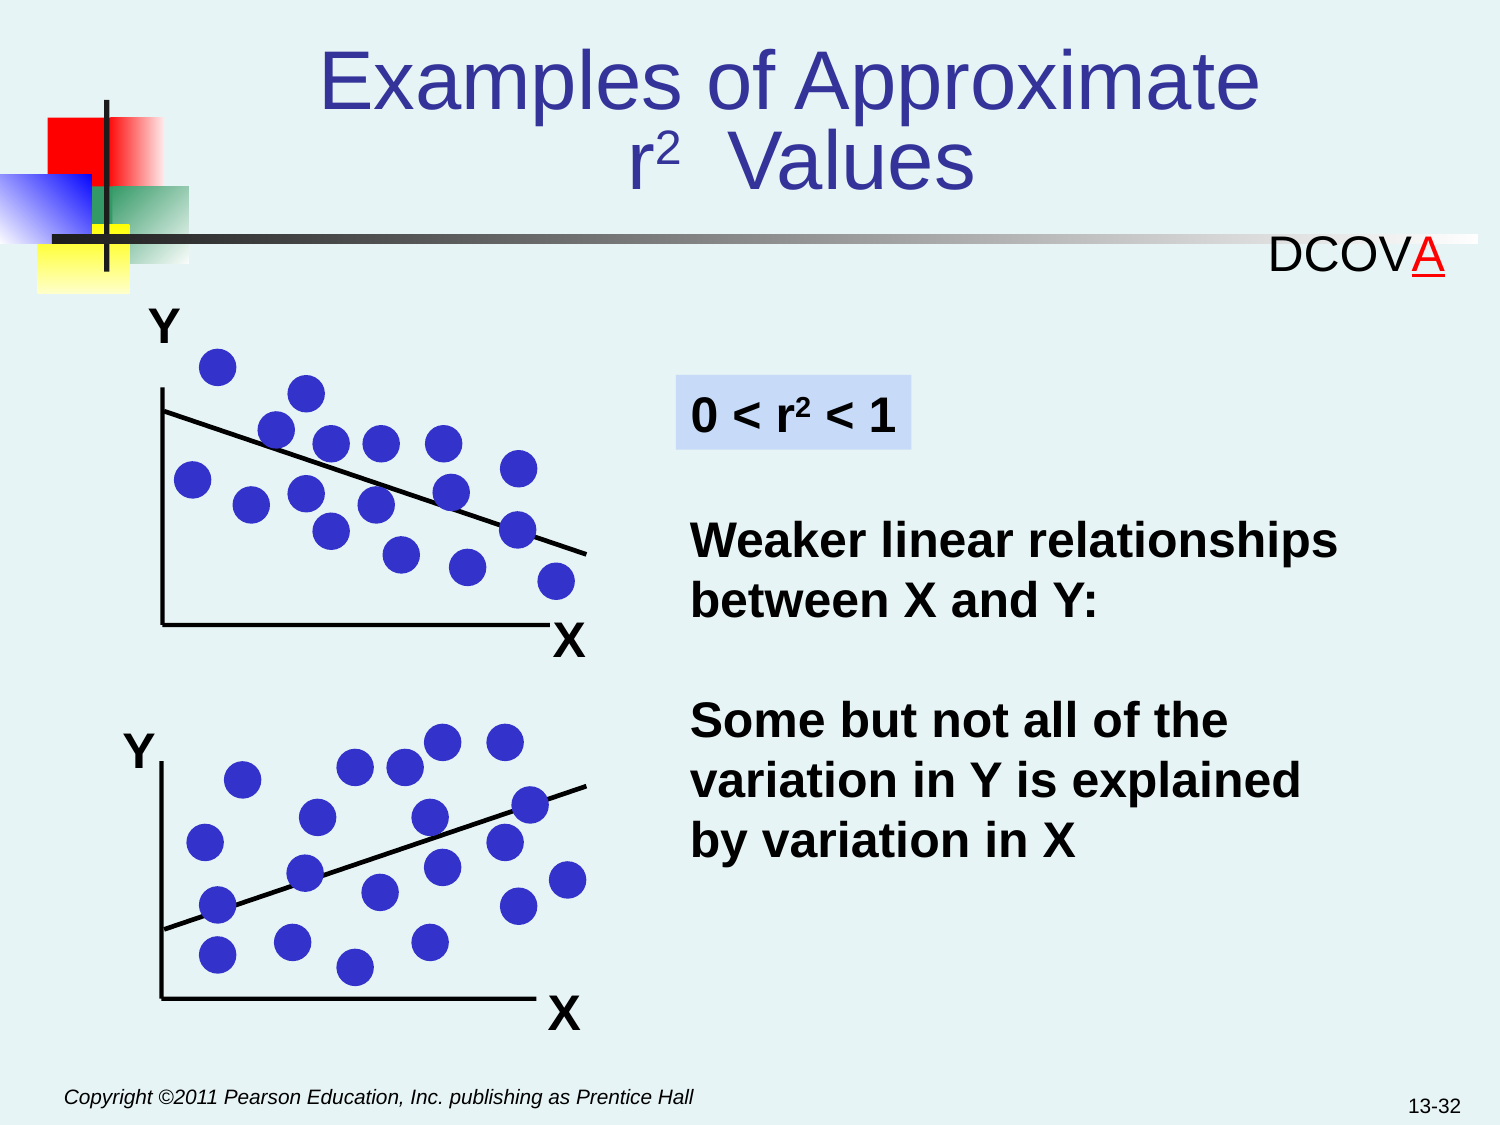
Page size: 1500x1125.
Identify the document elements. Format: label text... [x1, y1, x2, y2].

text_box [411, 798, 449, 837]
text_box [432, 473, 470, 512]
text_box [486, 823, 524, 862]
text_box [312, 512, 350, 550]
text_box 0 < r2 < 1 [675, 374, 912, 450]
text_box [361, 873, 399, 912]
text_box Y [107, 710, 171, 786]
title Examples of Approximate r2 Values [162, 49, 1442, 213]
text_box [499, 450, 538, 488]
text_box [287, 474, 325, 513]
text_box [423, 848, 462, 887]
text_box [411, 923, 449, 962]
text_box [424, 425, 463, 463]
text_box [286, 854, 324, 892]
text_box [336, 948, 374, 987]
text_box [232, 486, 271, 524]
text_box [498, 511, 537, 549]
slide_number 13-32 [1124, 1071, 1476, 1125]
text_box [257, 411, 295, 449]
text_box [198, 886, 237, 924]
text_box [198, 936, 237, 974]
text_box [336, 748, 374, 787]
text_box X [532, 973, 596, 1049]
text_box [186, 823, 224, 862]
text_box [423, 723, 462, 762]
text_box [448, 548, 487, 587]
text_box Weaker linear relationships between X and Y: Some but not all of the variation in Y is explained by variation in X [674, 499, 1363, 875]
text_box [537, 562, 575, 599]
text_box Y [132, 285, 196, 361]
text_box [511, 786, 549, 824]
text_box [273, 923, 312, 962]
text_box [357, 486, 395, 524]
text_box [499, 887, 538, 925]
text_box [486, 723, 524, 762]
text_box [223, 761, 262, 799]
text_box [298, 798, 337, 837]
text_box [362, 425, 400, 463]
text_box X [537, 599, 601, 675]
text_box [382, 536, 421, 574]
text_box [287, 375, 325, 413]
text_box [312, 425, 350, 463]
text_box [548, 861, 587, 899]
text_box DCOVA [1237, 214, 1475, 289]
text_box [198, 348, 237, 387]
text_box [386, 748, 424, 787]
text_box [173, 461, 212, 499]
